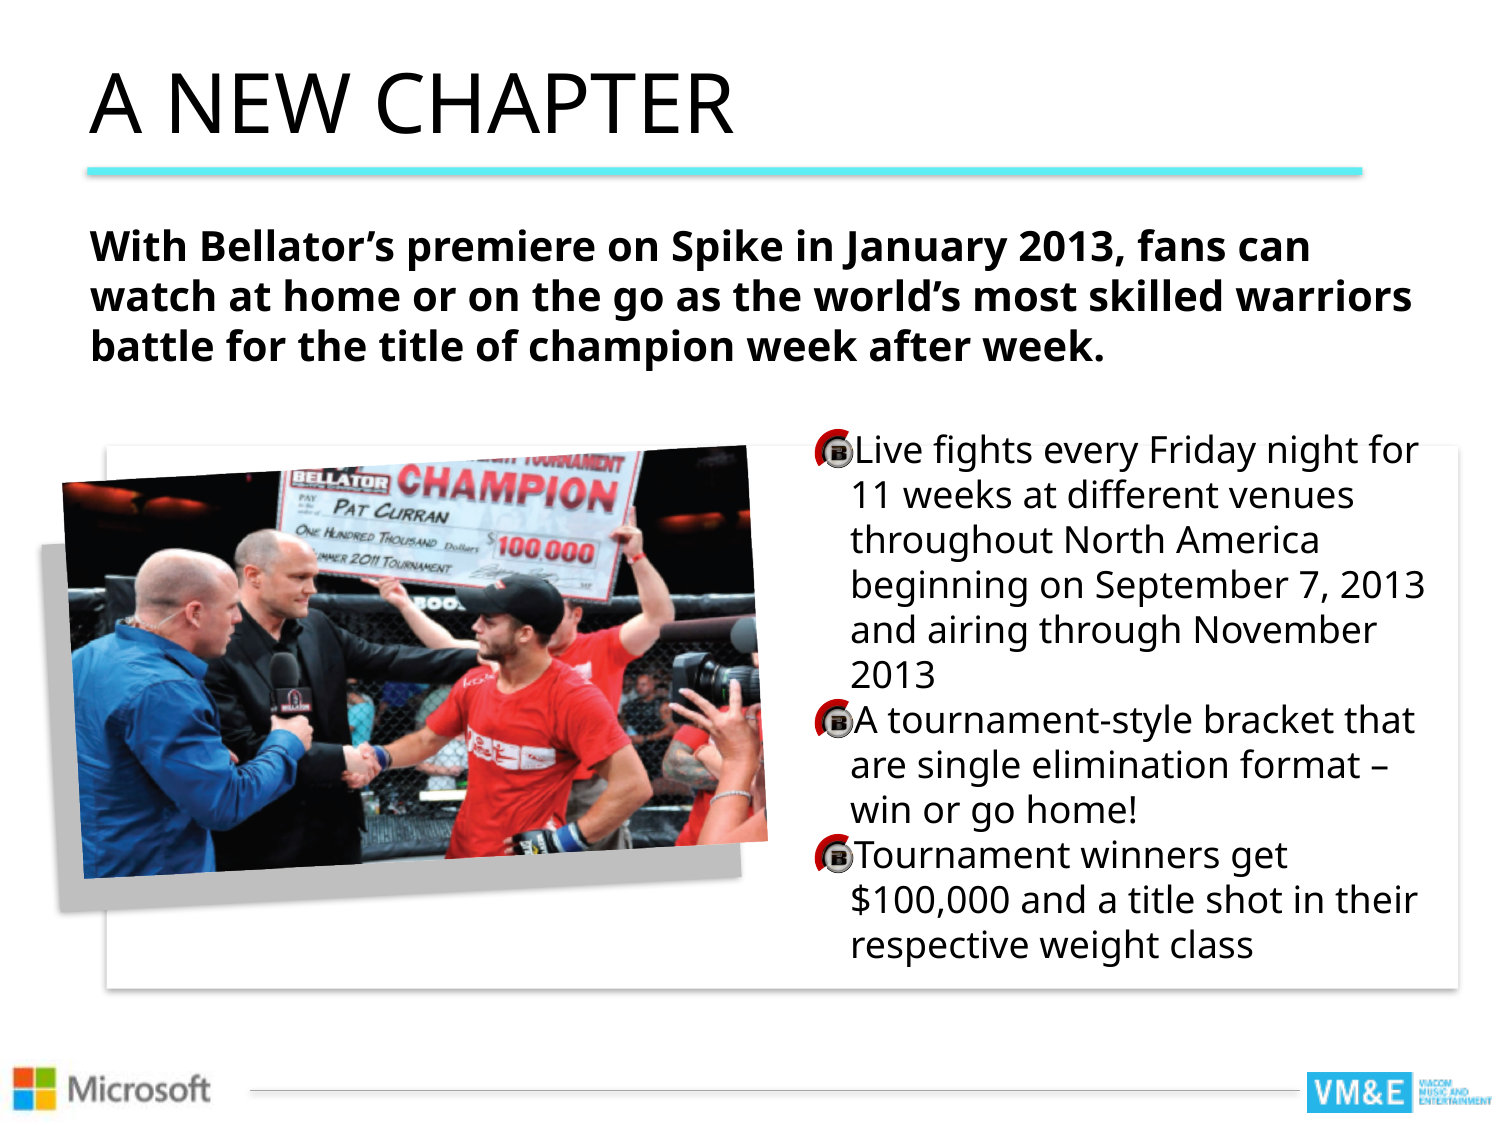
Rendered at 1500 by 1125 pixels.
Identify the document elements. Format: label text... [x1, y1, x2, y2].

text_box [106, 445, 800, 989]
picture [0, 1059, 220, 1122]
subtitle Live fights every Friday night for 11 weeks at different venues throughout North America beginning on September 7, 2013 and airing through November 2013 A tournament-style bracket that are single elimination format – win or go home! Tournament winners get $100,000 and a title shot in their respective weight class [800, 418, 1471, 1000]
text_box [40, 542, 743, 914]
picture [814, 428, 855, 469]
picture [63, 446, 767, 878]
picture [814, 833, 855, 874]
text_box With Bellator’s premiere on Spike in January 2013, fans can watch at home or on the go as the world’s most skilled warriors battle for the title of champion week after week. [74, 212, 1457, 395]
text_box A NEW CHAPTER [75, 42, 1400, 158]
picture [814, 698, 855, 739]
picture [1307, 1072, 1492, 1113]
text_box [87, 167, 1363, 176]
